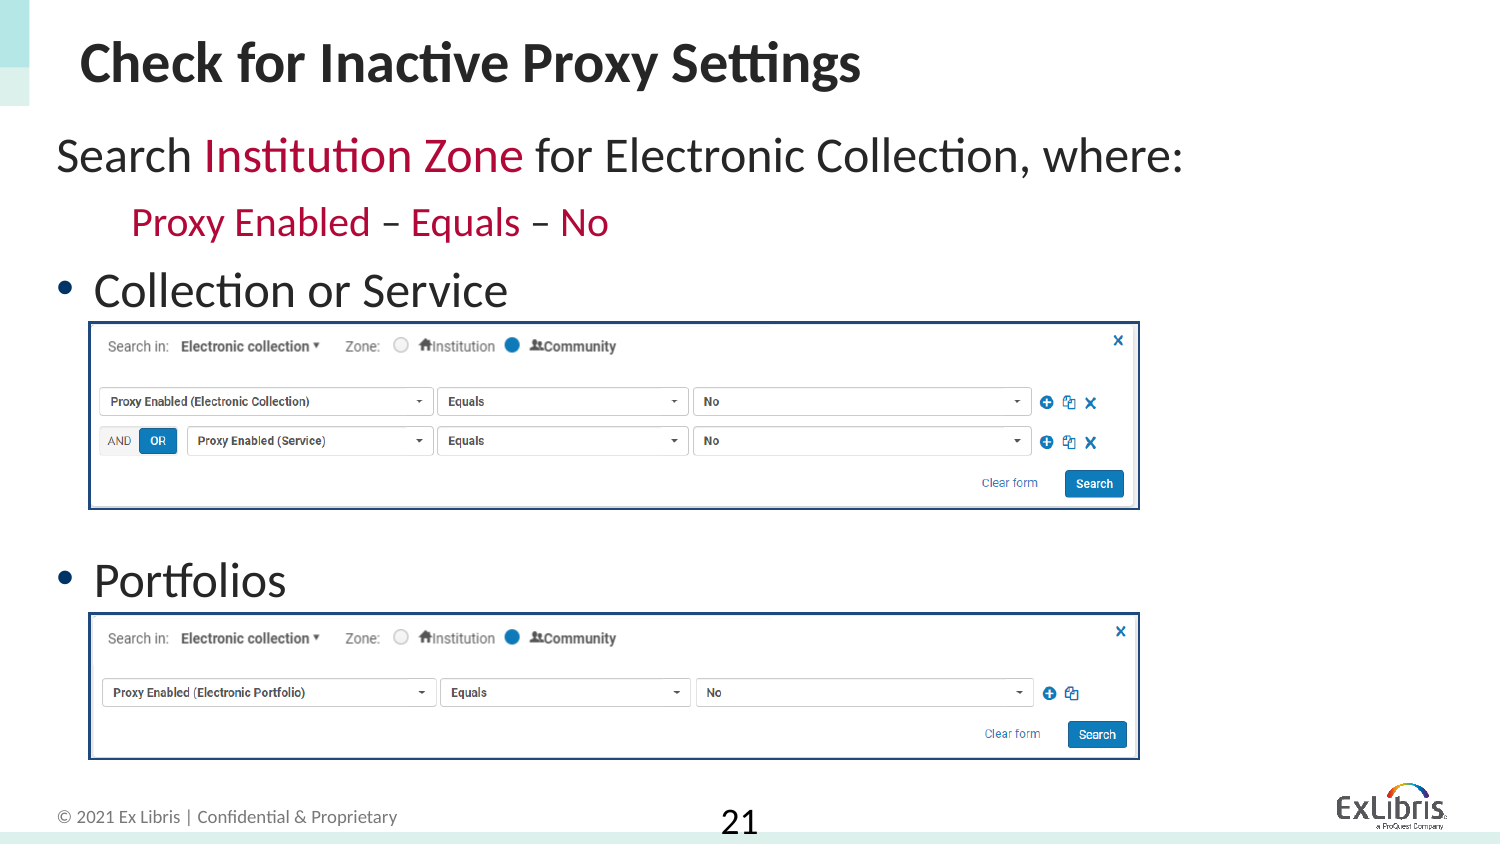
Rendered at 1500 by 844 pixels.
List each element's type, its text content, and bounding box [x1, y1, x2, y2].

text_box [88, 321, 1140, 511]
list Search Institution Zone for Electronic Collection, where: Proxy Enabled – Equals – No Collection or Service Portfolios [41, 114, 1424, 768]
title Check for Inactive Proxy Settings [64, 11, 1447, 107]
slide_number 21 [705, 789, 795, 844]
picture [1337, 783, 1447, 830]
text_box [88, 612, 1140, 760]
